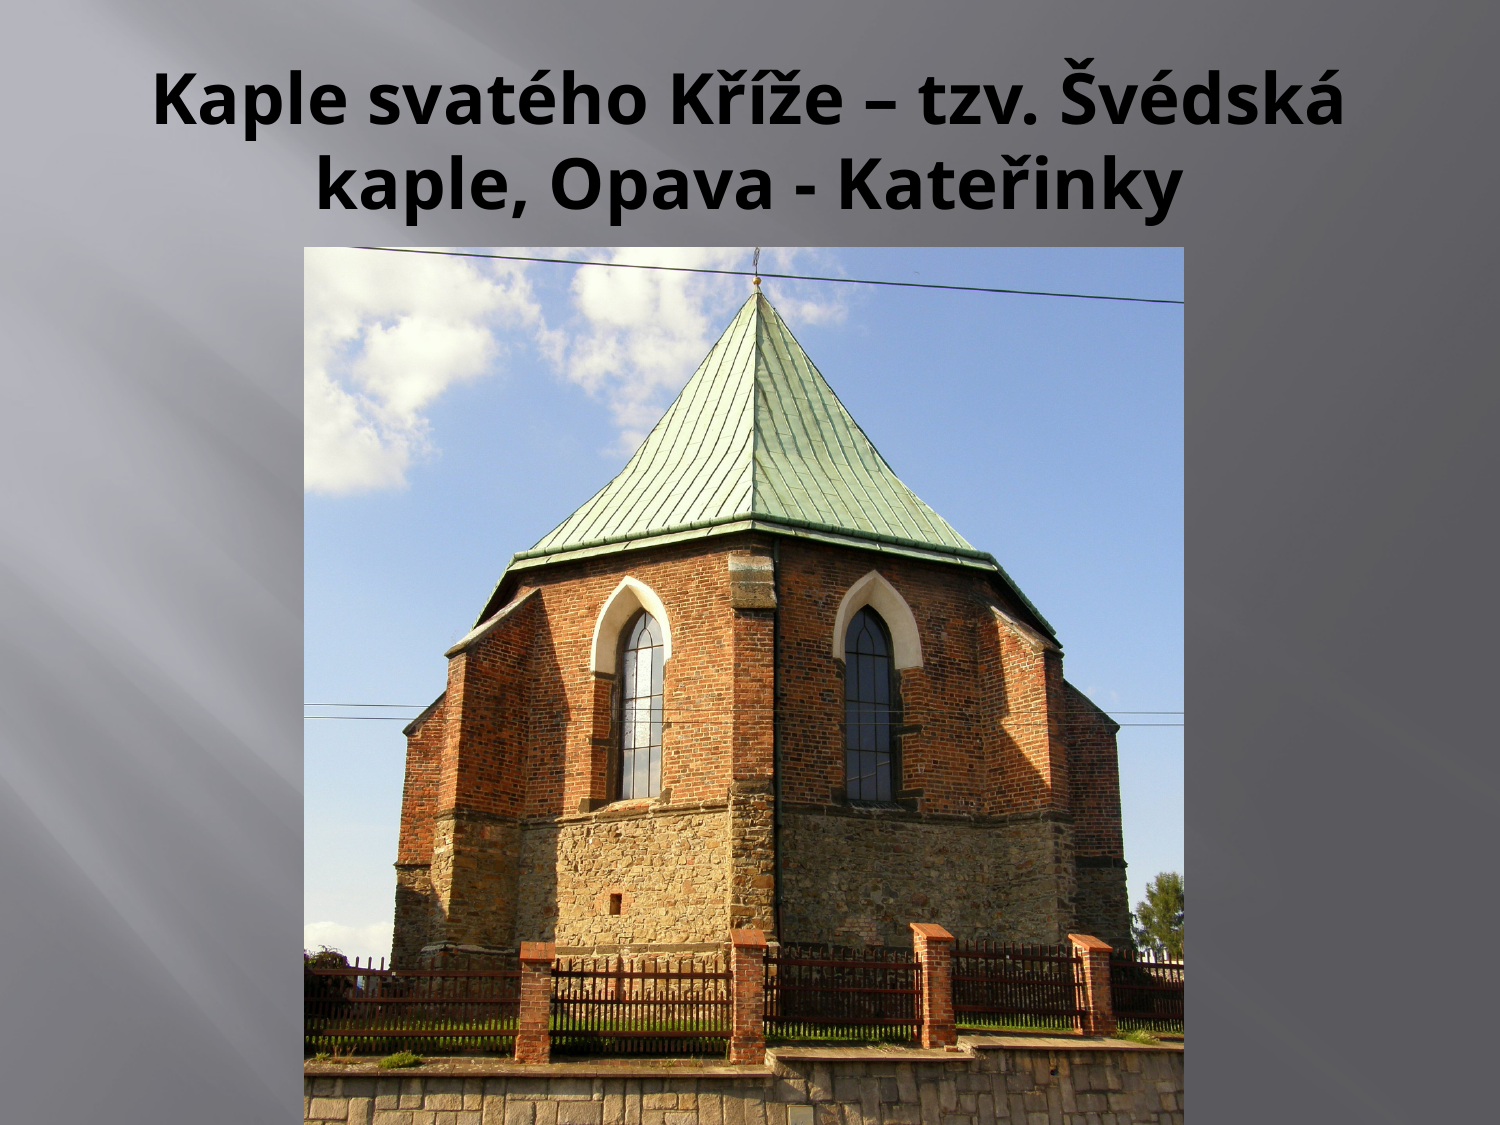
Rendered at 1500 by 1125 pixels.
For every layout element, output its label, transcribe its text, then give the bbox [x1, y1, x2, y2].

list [304, 246, 1184, 1125]
title Kaple svatého Kříže – tzv. Švédská kaple, Opava - Kateřinky [75, 45, 1425, 233]
